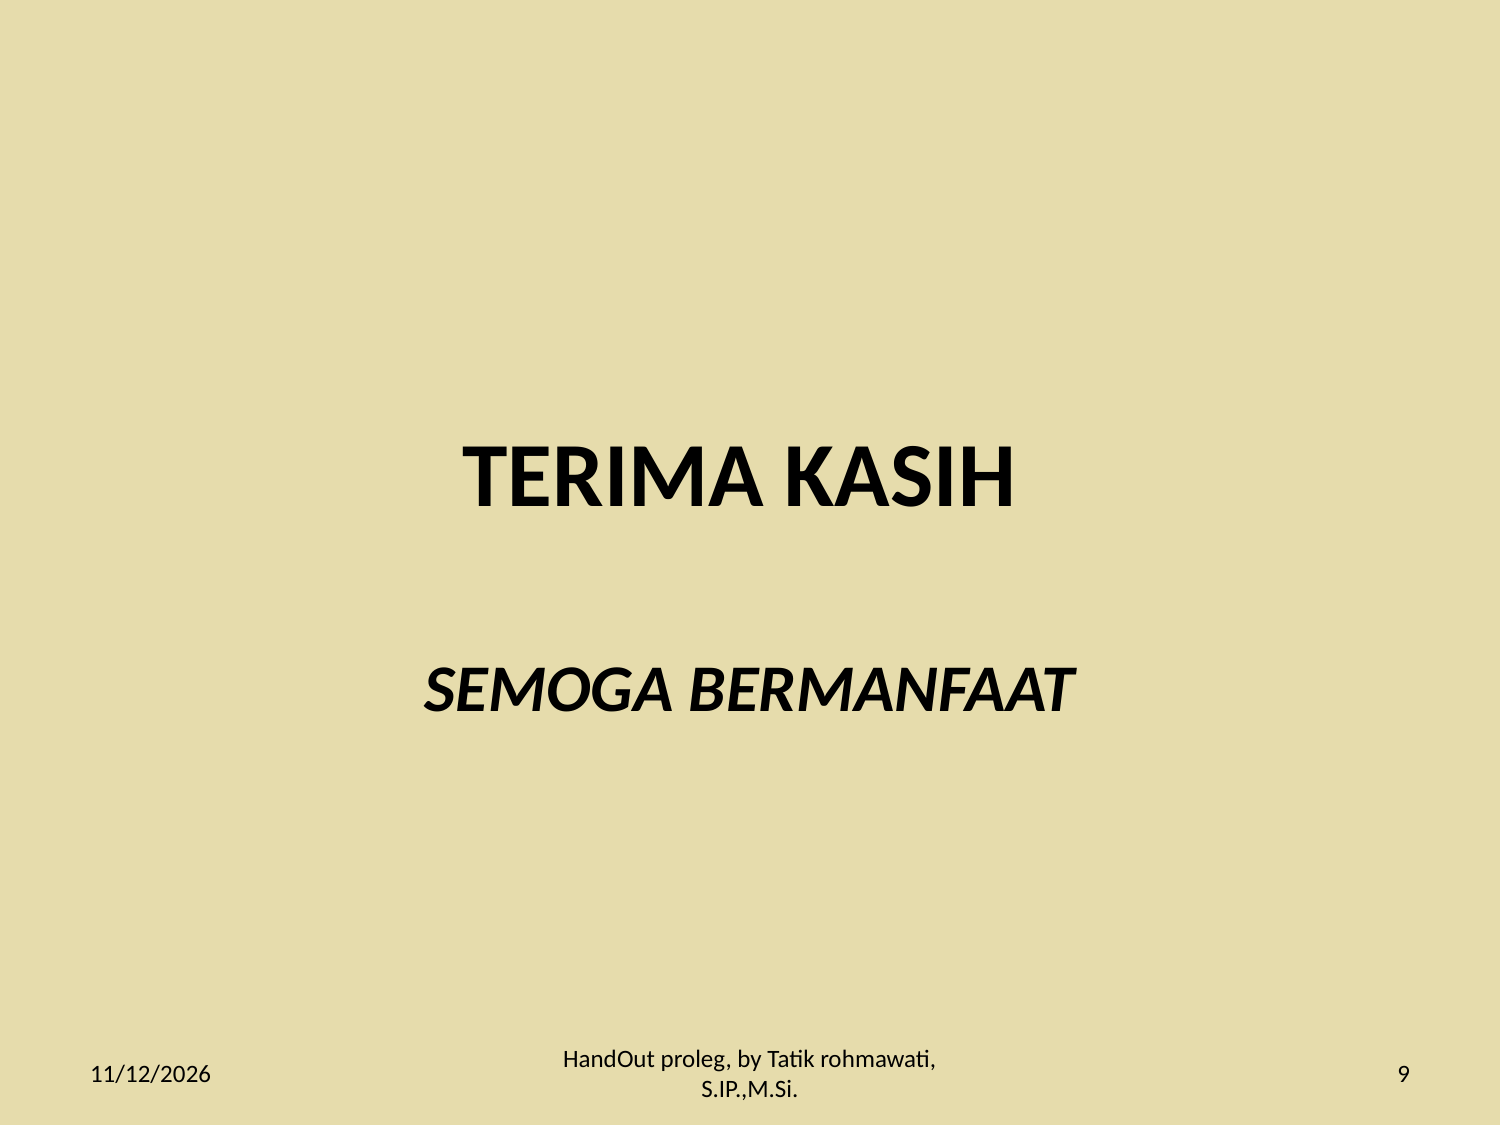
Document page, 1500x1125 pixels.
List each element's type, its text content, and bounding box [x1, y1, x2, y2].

footer HandOut proleg, by Tatik rohmawati, S.IP.,M.Si. [512, 1042, 988, 1103]
subtitle SEMOGA BERMANFAAT [225, 637, 1275, 925]
title TERIMA KASIH [112, 349, 1388, 591]
slide_number 9 [1074, 1042, 1425, 1103]
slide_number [75, 1042, 425, 1103]
